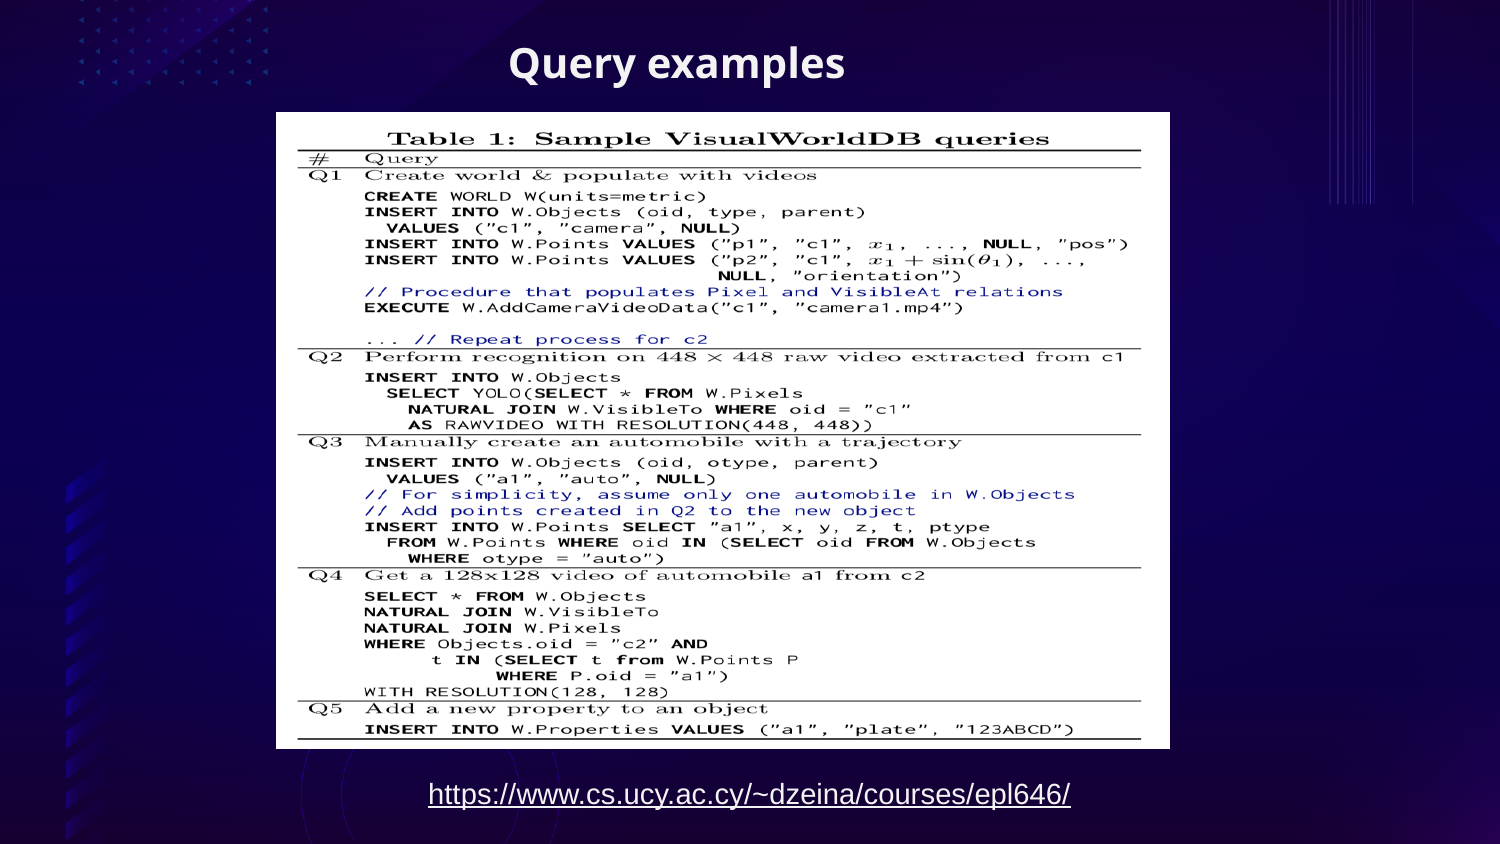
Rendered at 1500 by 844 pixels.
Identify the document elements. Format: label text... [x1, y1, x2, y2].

text_box Query examples [493, 29, 877, 95]
text_box https://www.cs.ucy.ac.cy/~dzeina/courses/epl646/ [413, 767, 1087, 818]
text_box [200, 245, 1170, 793]
picture [0, 0, 1500, 844]
